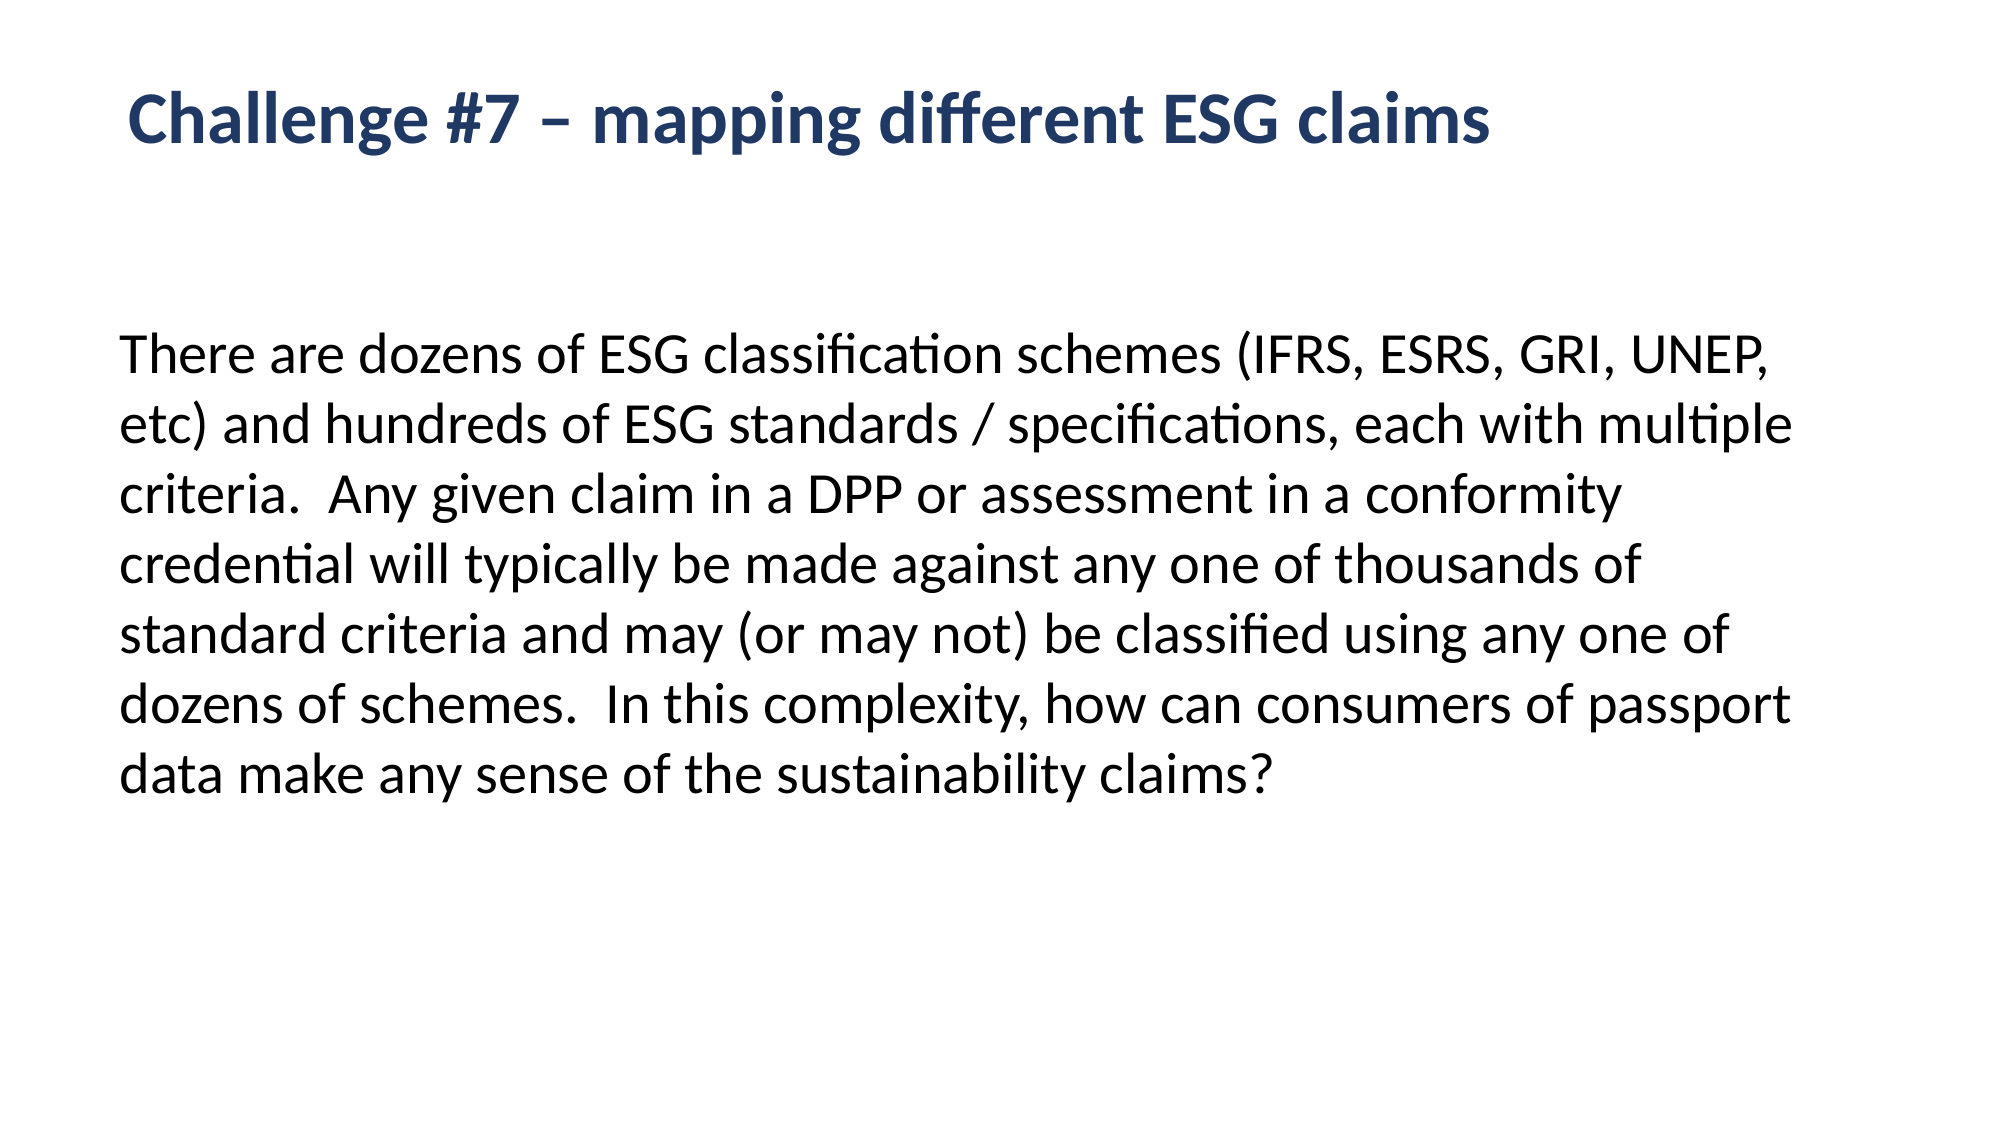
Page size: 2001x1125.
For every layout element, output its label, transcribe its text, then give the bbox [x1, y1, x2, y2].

text_box Challenge #7 – mapping different ESG claims [113, 62, 1509, 167]
text_box There are dozens of ESG classification schemes (IFRS, ESRS, GRI, UNEP, etc) and hundreds of ESG standards / specifications, each with multiple criteria. Any given claim in a DPP or assessment in a conformity credential will typically be made against any one of thousands of standard criteria and may (or may not) be classified using any one of dozens of schemes. In this complexity, how can consumers of passport data make any sense of the sustainability claims? [105, 307, 1812, 813]
